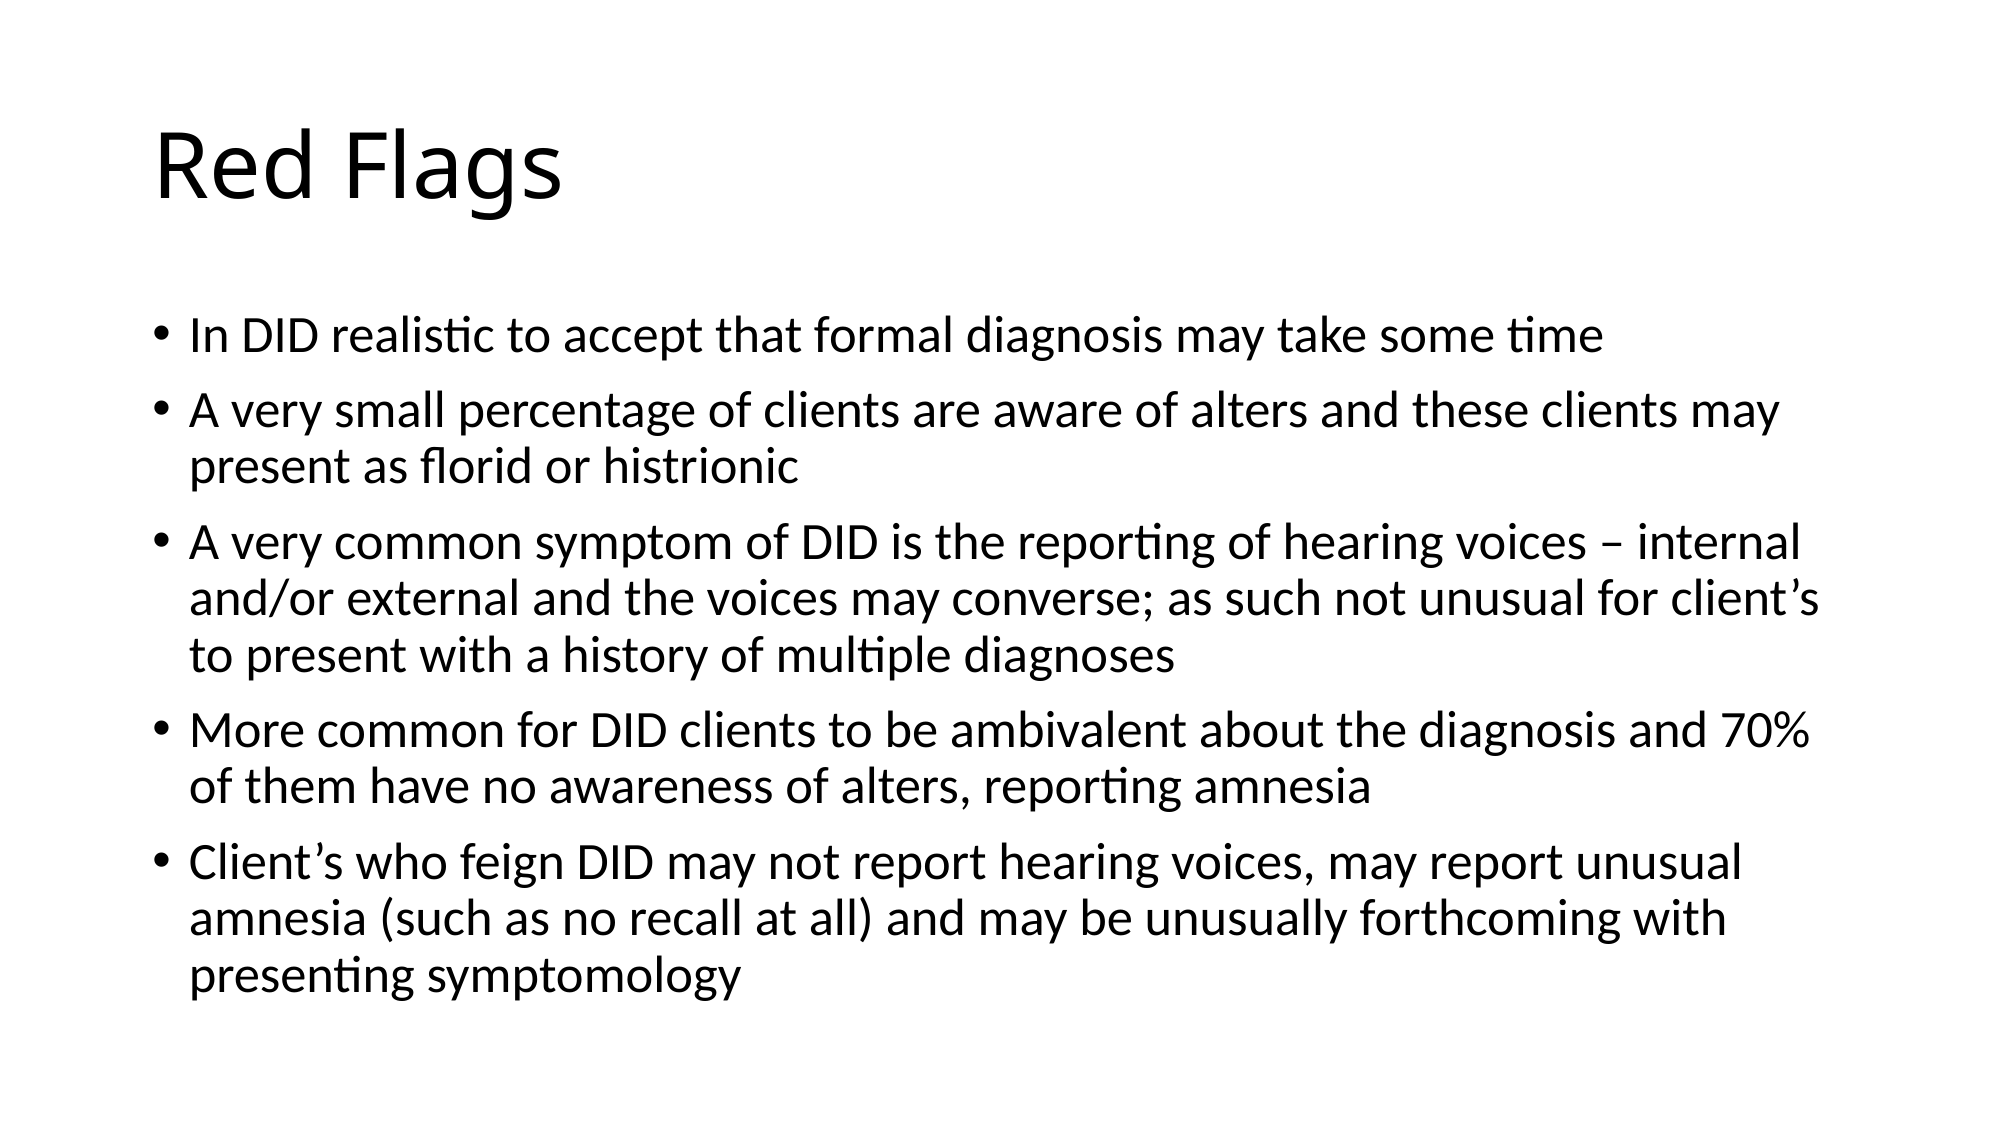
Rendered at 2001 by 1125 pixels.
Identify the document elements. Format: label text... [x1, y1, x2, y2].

list In DID realistic to accept that formal diagnosis may take some time A very small percentage of clients are aware of alters and these clients may present as florid or histrionic A very common symptom of DID is the reporting of hearing voices – internal and/or external and the voices may converse; as such not unusual for client’s to present with a history of multiple diagnoses More common for DID clients to be ambivalent about the diagnosis and 70% of them have no awareness of alters, reporting amnesia Client’s who feign DID may not report hearing voices, may report unusual amnesia (such as no recall at all) and may be unusually forthcoming with presenting symptomology [137, 299, 1863, 1014]
title Red Flags [137, 59, 1863, 278]
